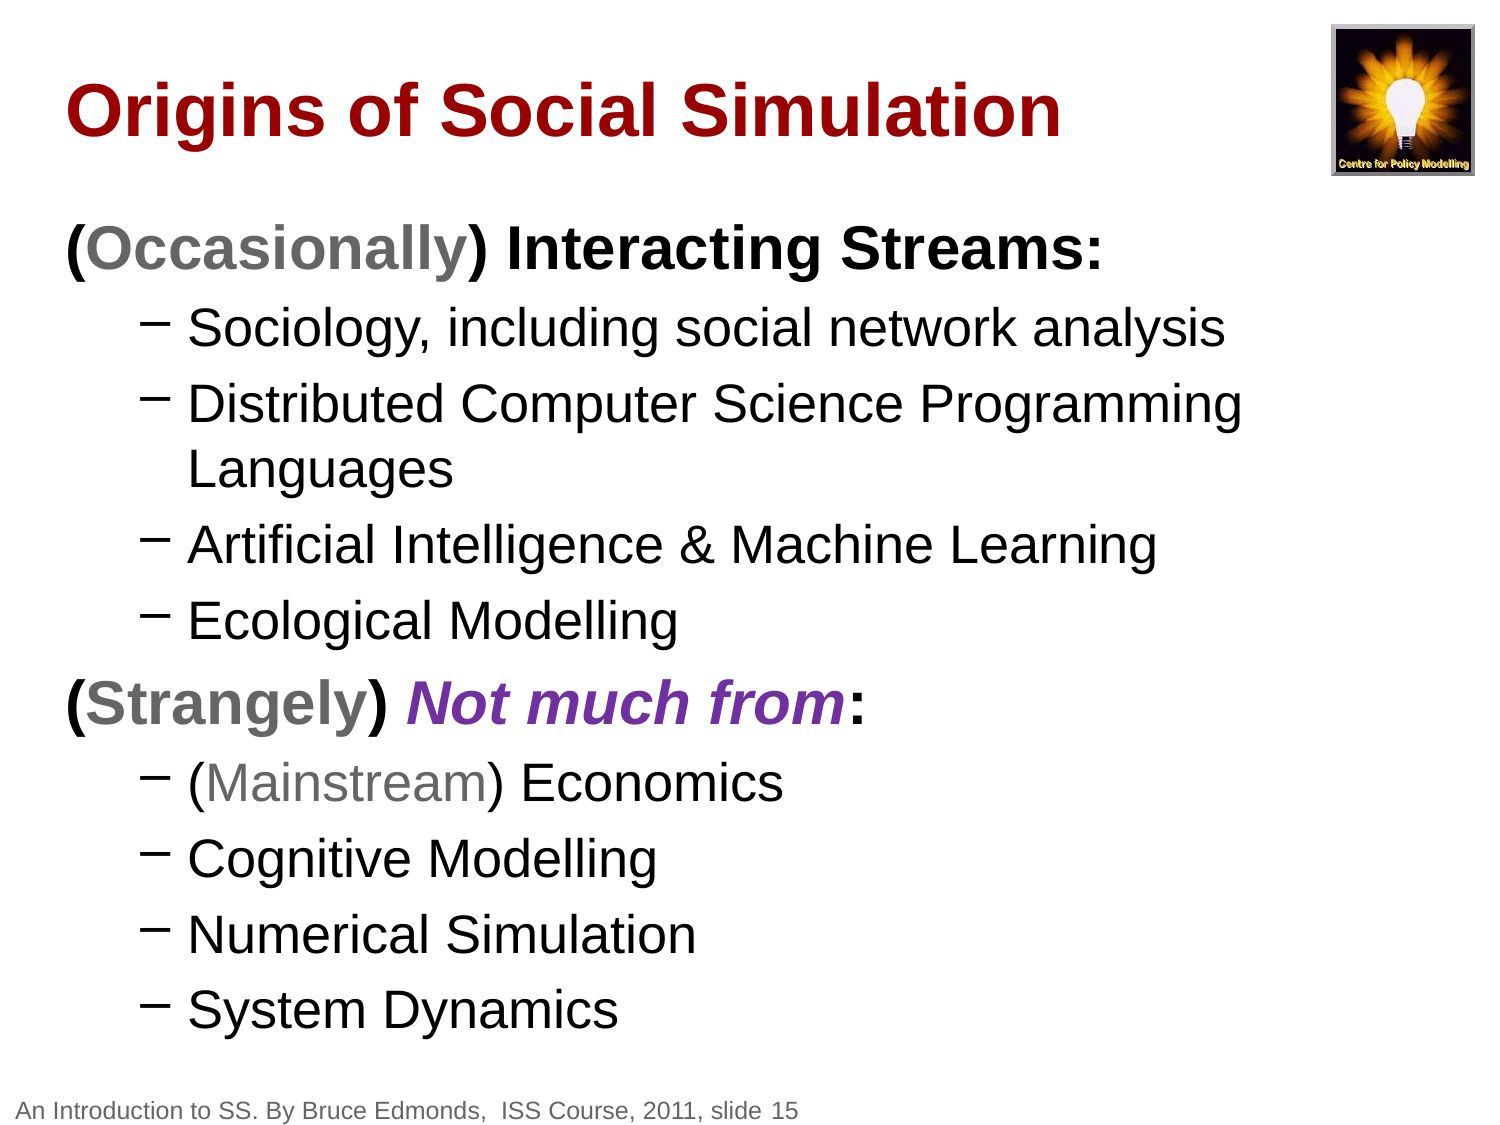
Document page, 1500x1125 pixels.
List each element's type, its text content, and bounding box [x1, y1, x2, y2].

picture [1331, 24, 1475, 176]
footer An Introduction to SS. By Bruce Edmonds, ISS Course, 2011, slide 15 [0, 1093, 1500, 1125]
title Origins of Social Simulation [50, 37, 1313, 175]
list (Occasionally) Interacting Streams: Sociology, including social network analysis Distributed Computer Science Programming Languages Artificial Intelligence & Machine Learning Ecological Modelling (Strangely) Not much from: (Mainstream) Economics Cognitive Modelling Numerical Simulation System Dynamics [50, 200, 1438, 1050]
